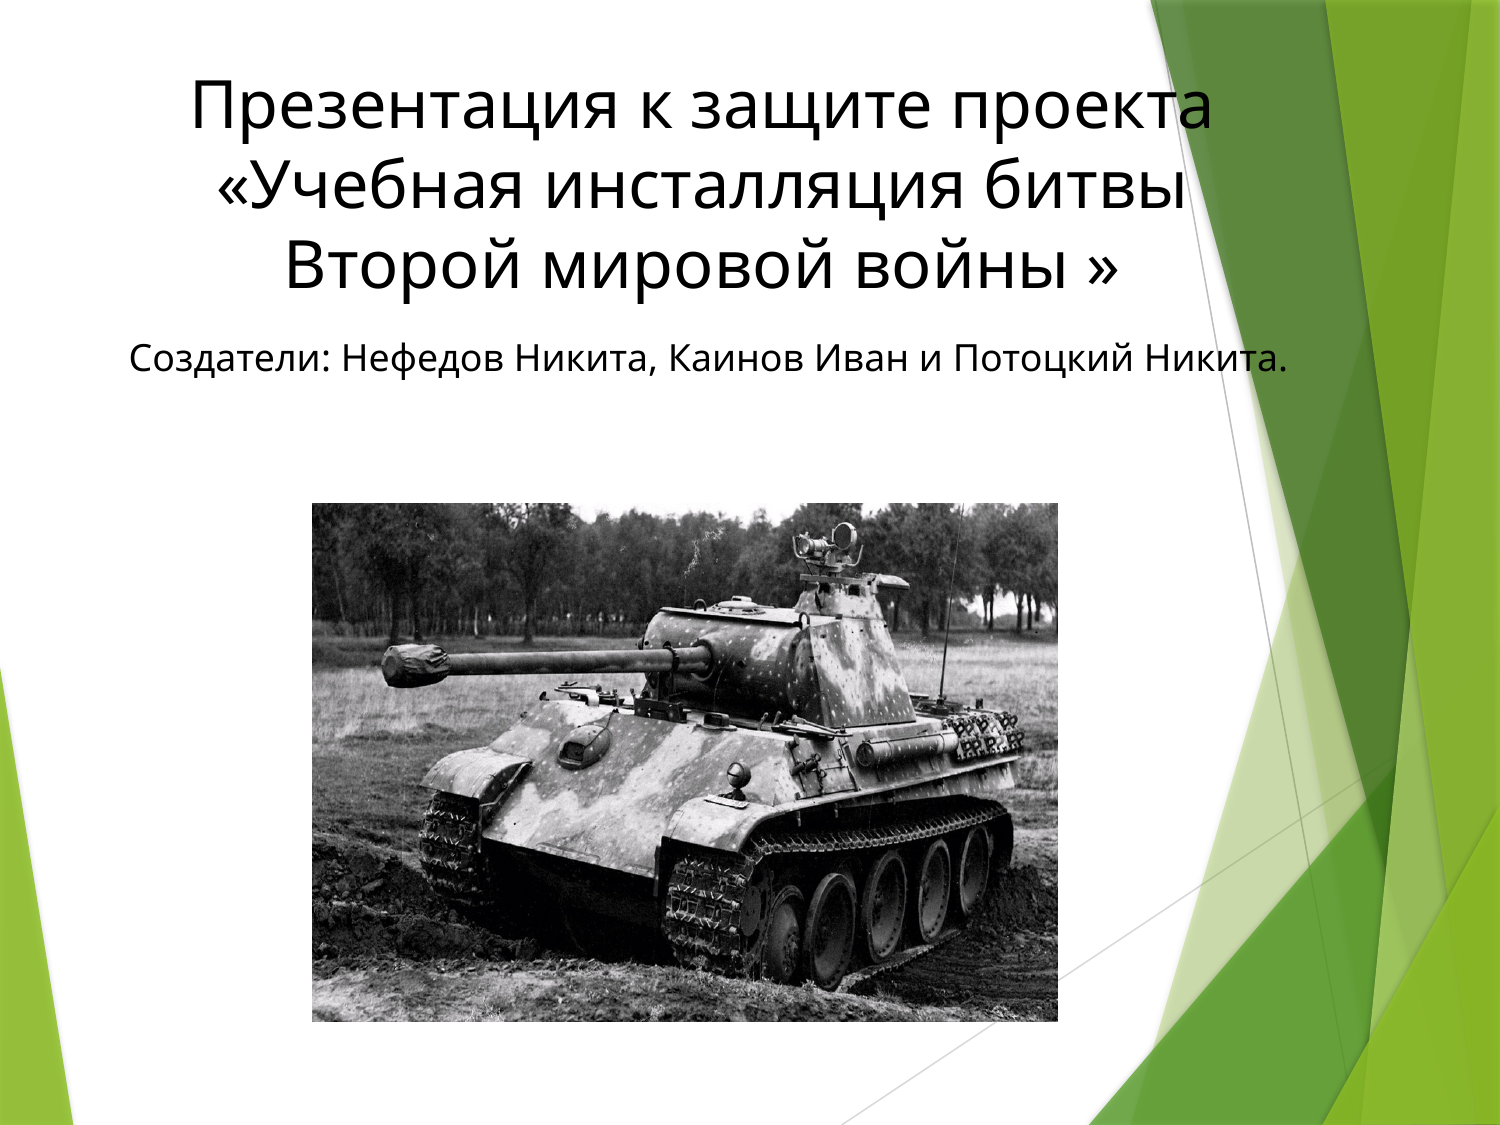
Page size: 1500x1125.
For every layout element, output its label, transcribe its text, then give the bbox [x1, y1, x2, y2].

picture [312, 502, 1058, 1023]
text_box Презентация к защите проекта «Учебная инсталляция битвы Второй мировой войны » [41, 54, 1365, 310]
text_box Создатели: Нефедов Никита, Каинов Иван и Потоцкий Никита. [53, 326, 1365, 386]
